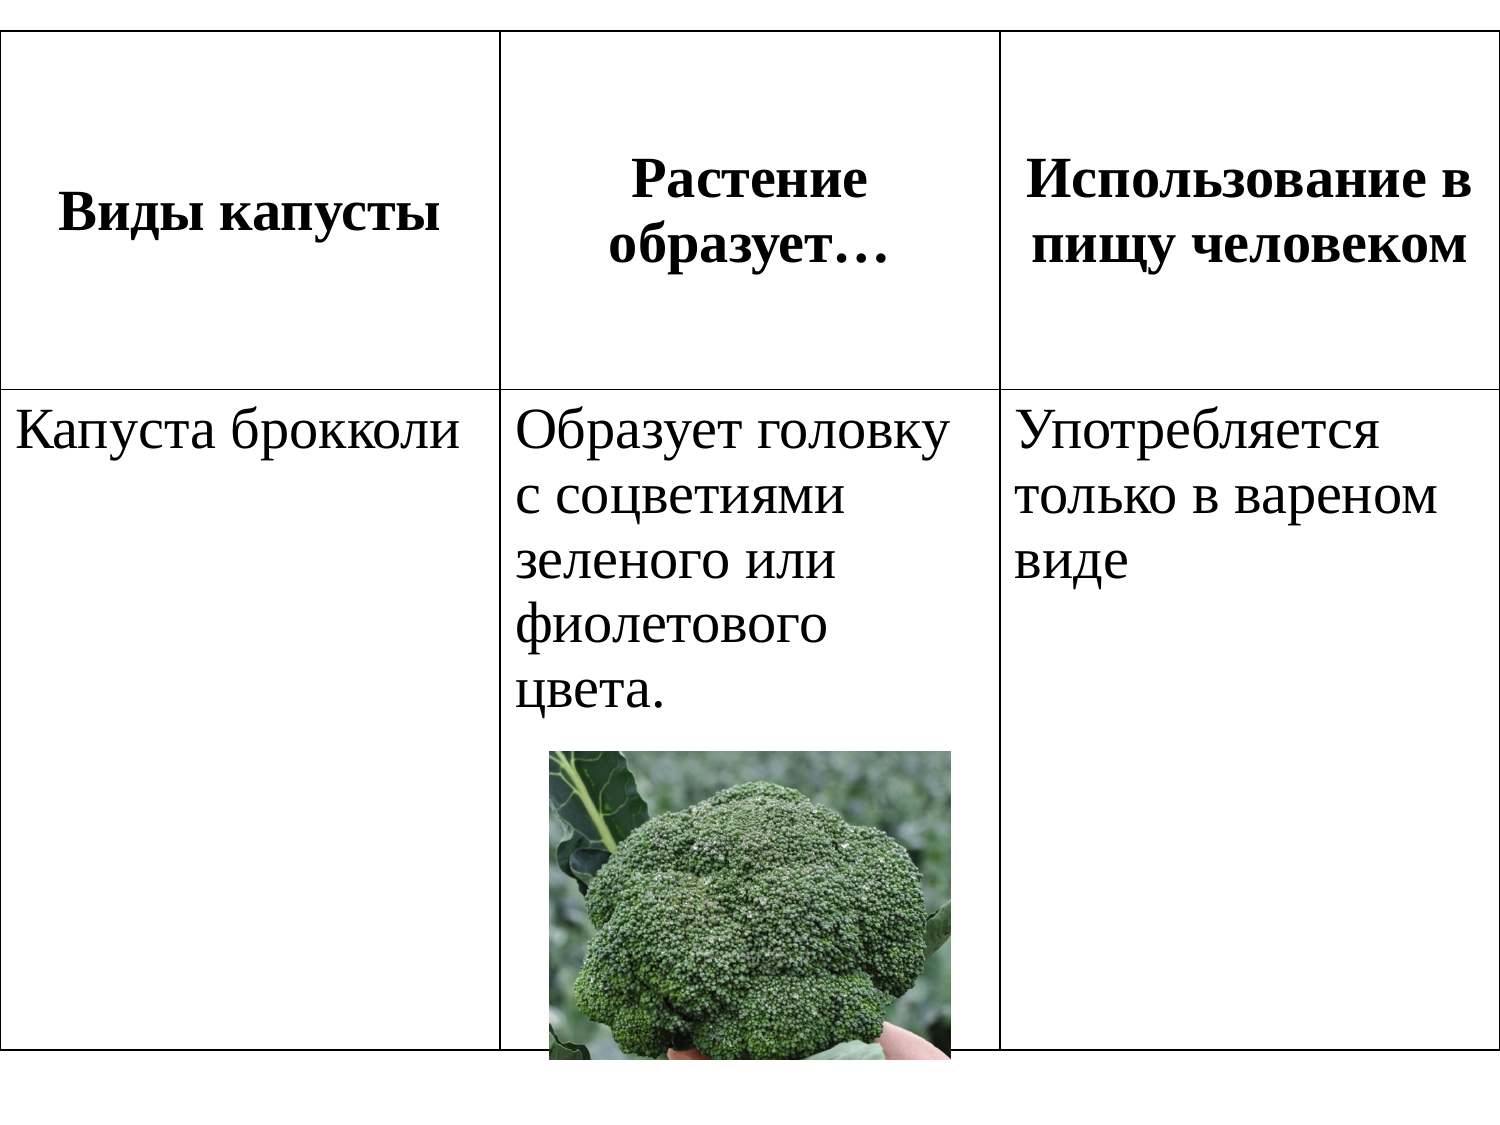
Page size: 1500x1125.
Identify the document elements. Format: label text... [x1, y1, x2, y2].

table_cell Образует головку с соцветиями зеленого или фиолетового цвета. [501, 390, 999, 1049]
table_cell Употребляется только в вареном виде [1001, 390, 1499, 1049]
table_header Виды капусты [1, 32, 499, 389]
table_header Использование в пищу человеком [1001, 32, 1499, 389]
table_header Растение образует… [501, 32, 999, 389]
picture [548, 751, 952, 1060]
table_cell Капуста брокколи [1, 390, 499, 1049]
